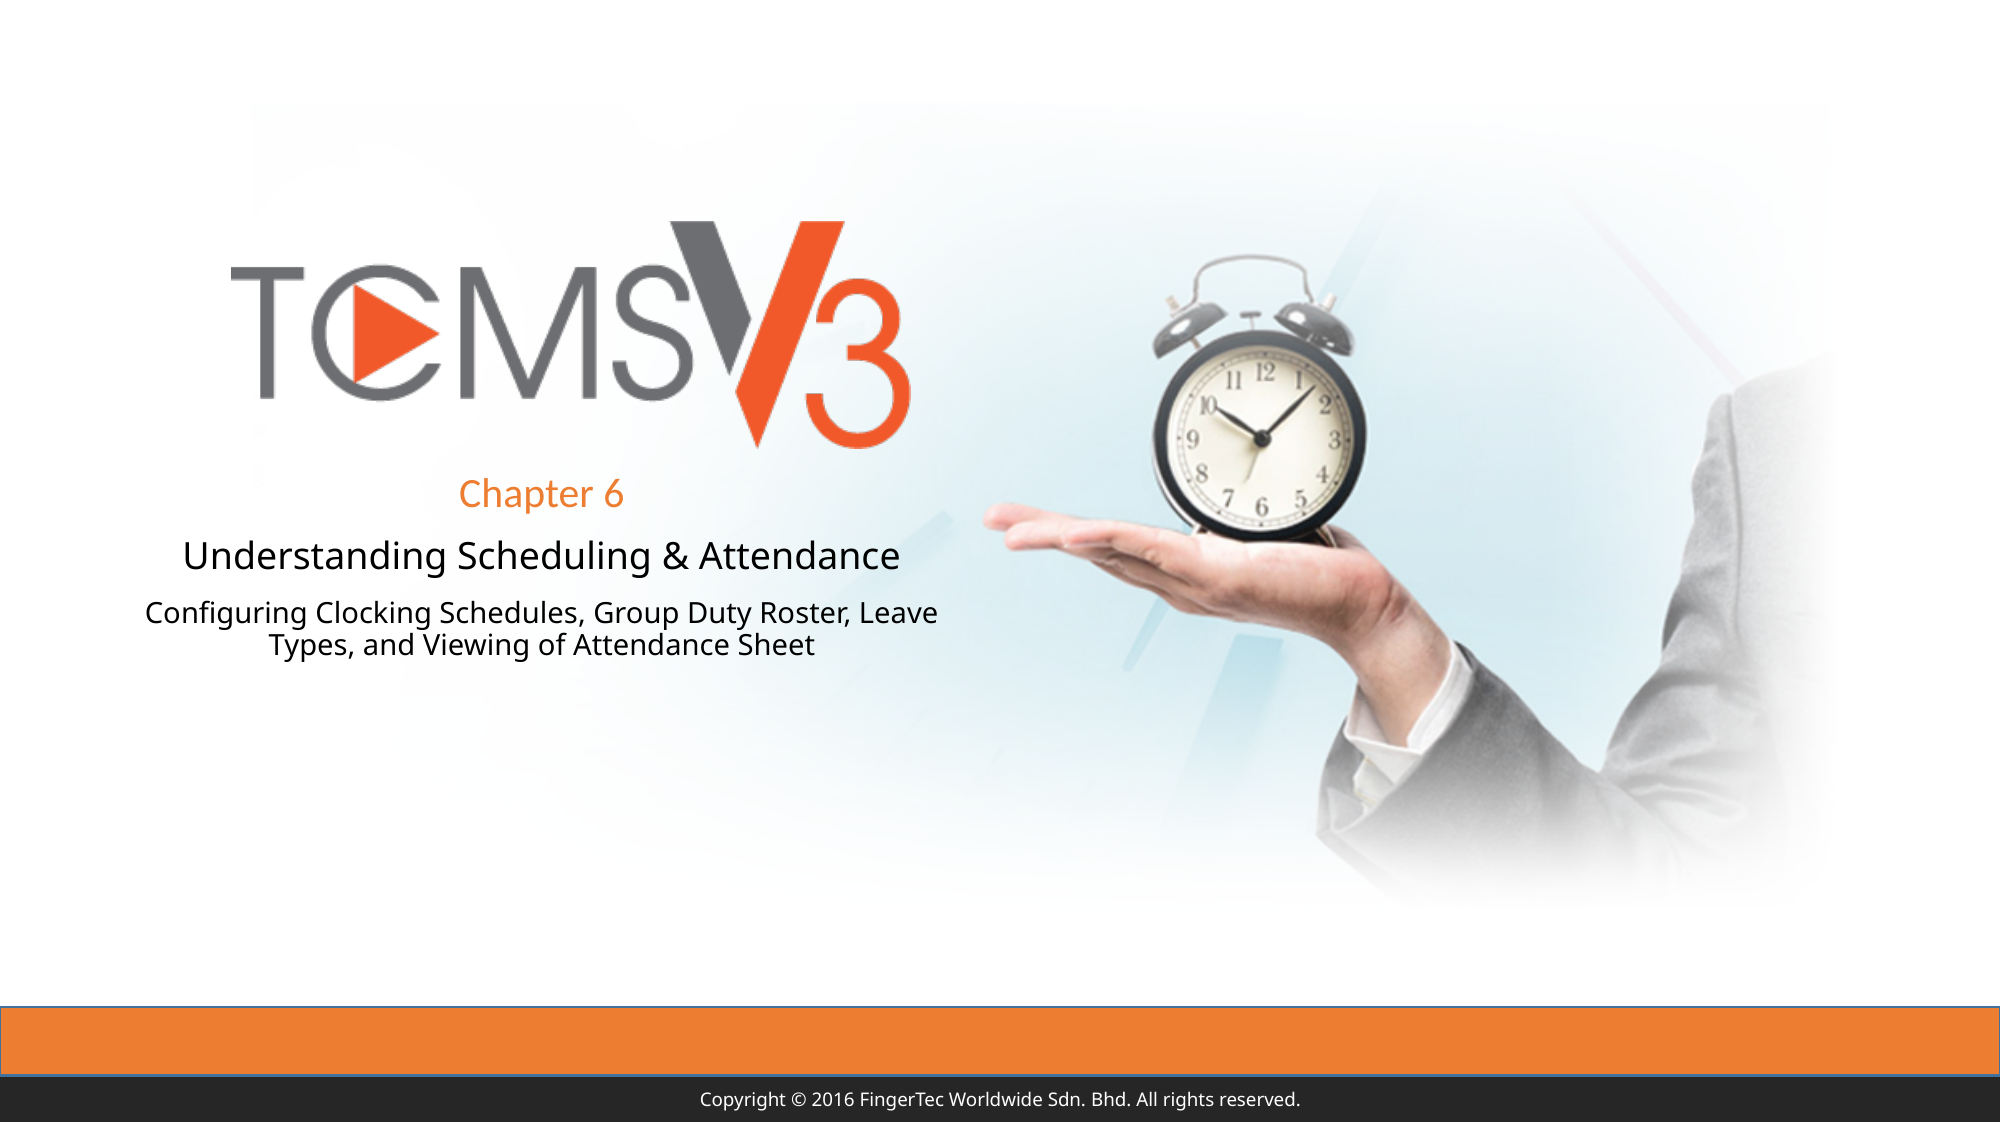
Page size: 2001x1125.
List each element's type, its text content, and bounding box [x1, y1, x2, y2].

picture [231, 103, 1850, 908]
subtitle Chapter 6 Understanding Scheduling & Attendance Configuring Clocking Schedules, Group Duty Roster, Leave Types, and Viewing of Attendance Sheet [120, 464, 249, 742]
text_box Copyright © 2016 FingerTec Worldwide Sdn. Bhd. All rights reserved. [0, 1077, 2000, 1122]
text_box [0, 1006, 2000, 1077]
